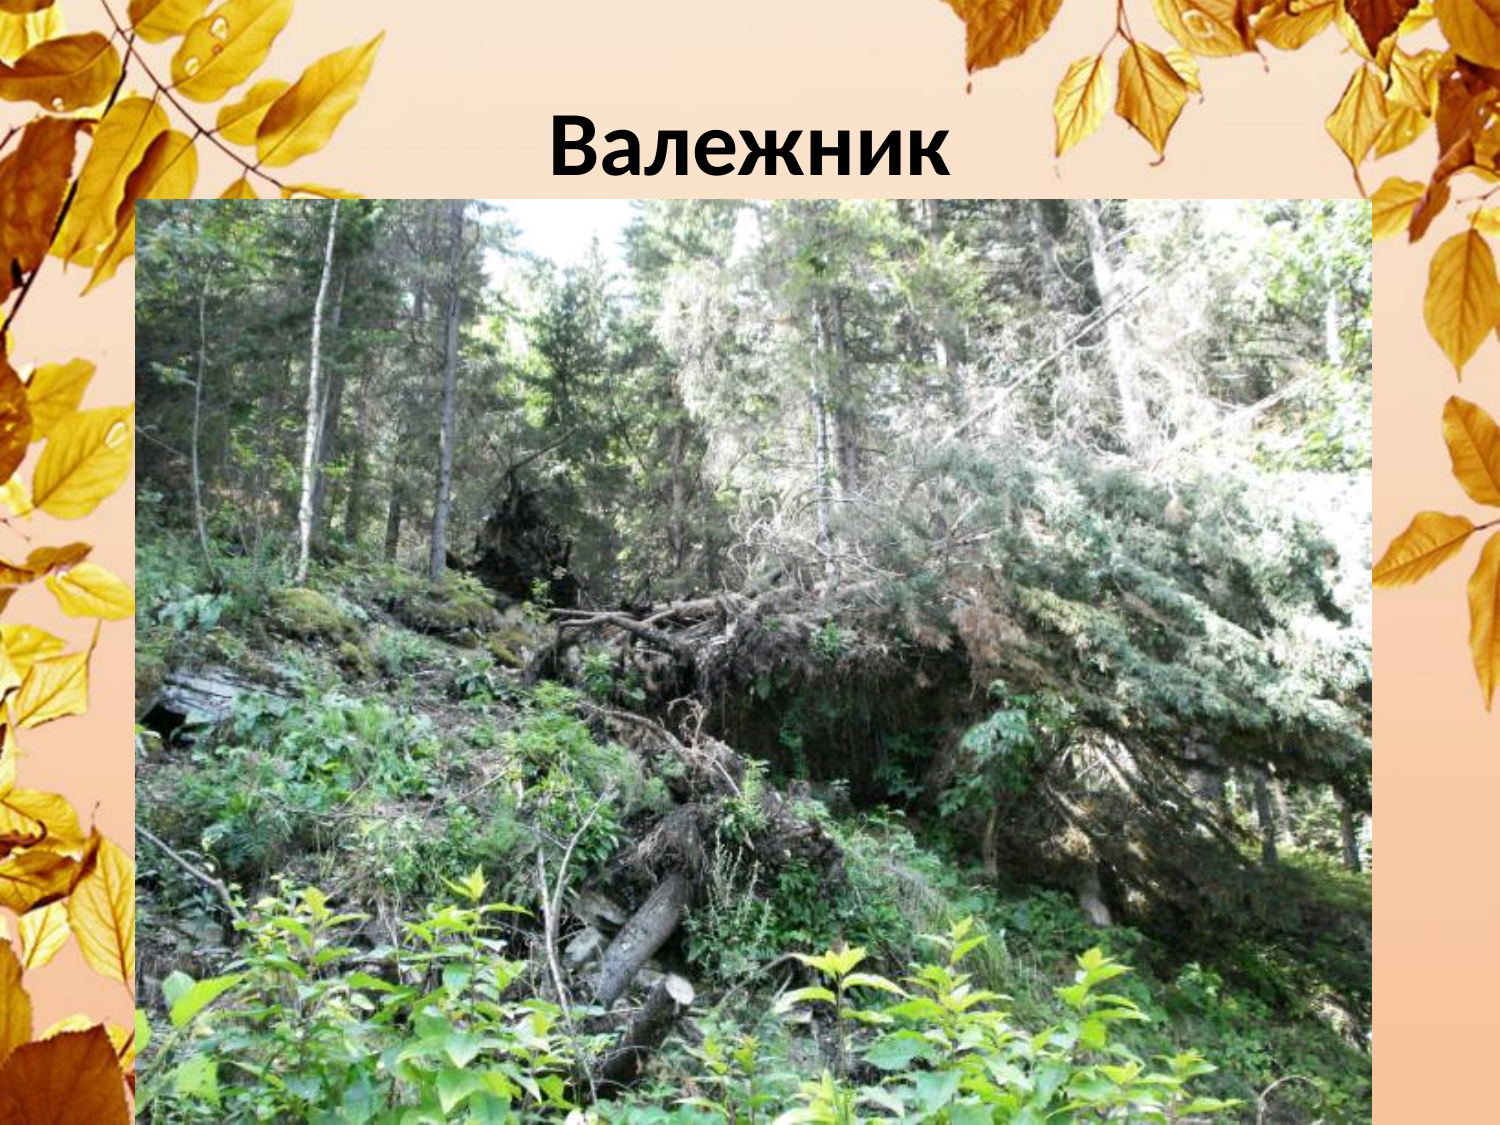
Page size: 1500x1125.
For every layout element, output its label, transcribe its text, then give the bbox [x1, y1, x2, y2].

title Валежник [74, 44, 1426, 233]
picture [0, 0, 1500, 1125]
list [134, 198, 1372, 1125]
